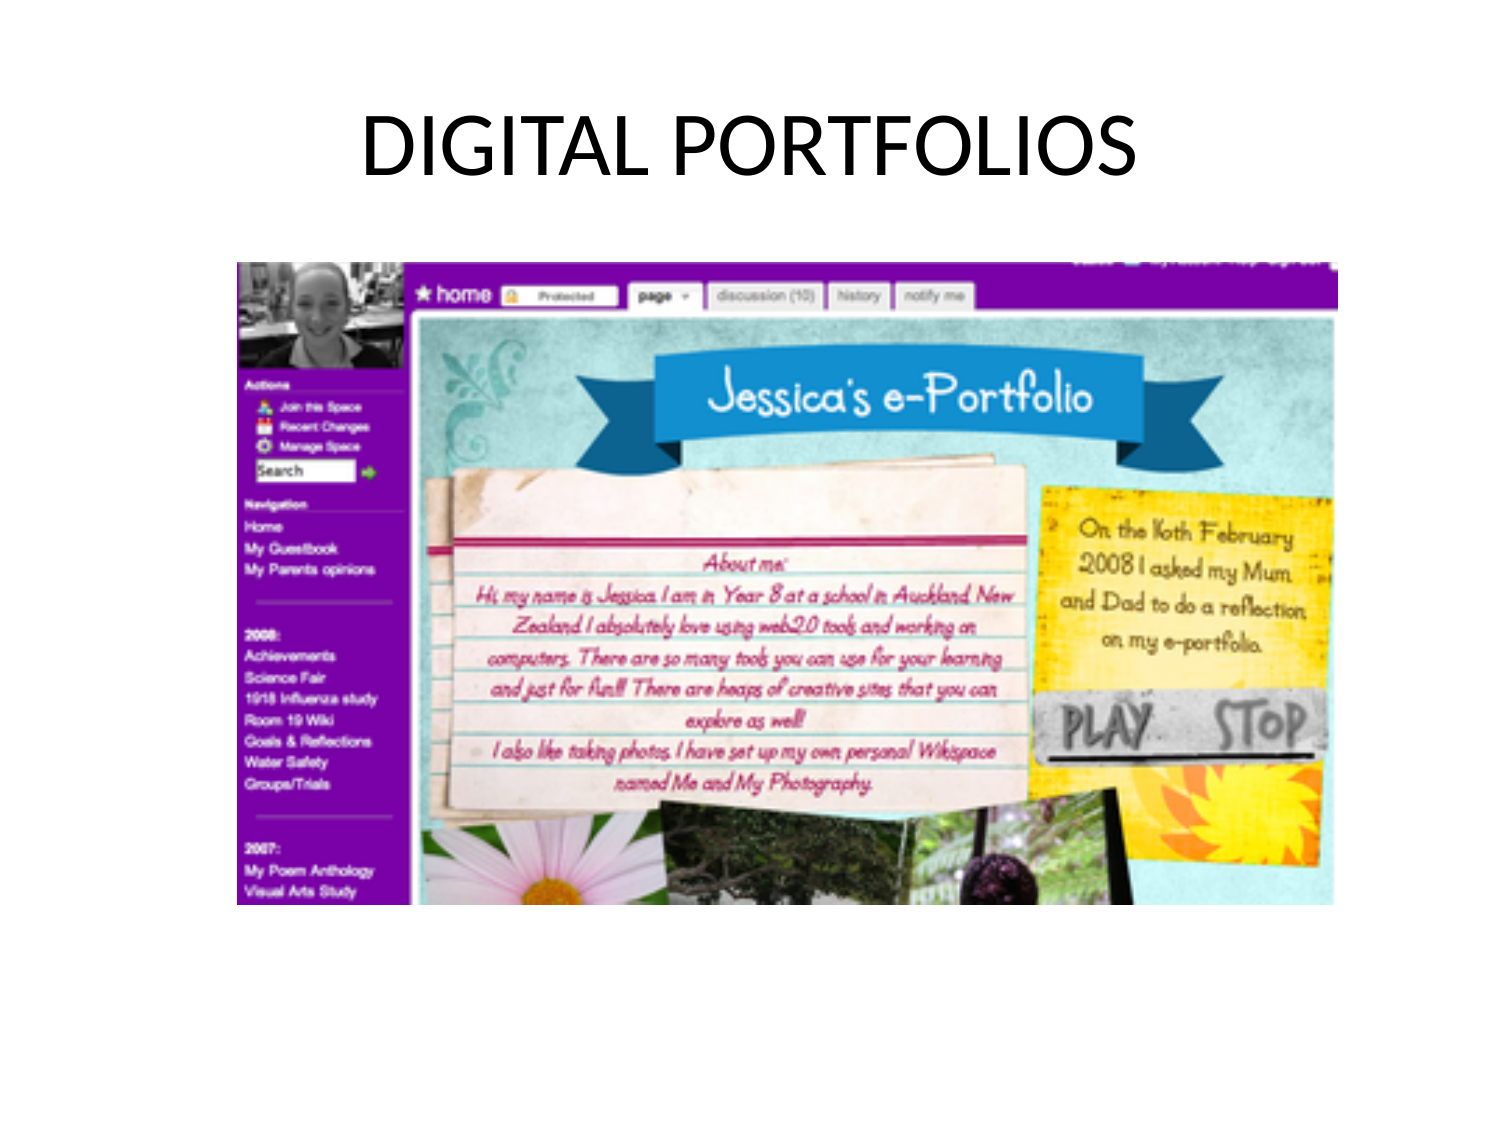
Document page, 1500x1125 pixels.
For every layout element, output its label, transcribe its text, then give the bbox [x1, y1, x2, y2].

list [237, 262, 1338, 905]
title DIGITAL PORTFOLIOS [75, 45, 1425, 233]
